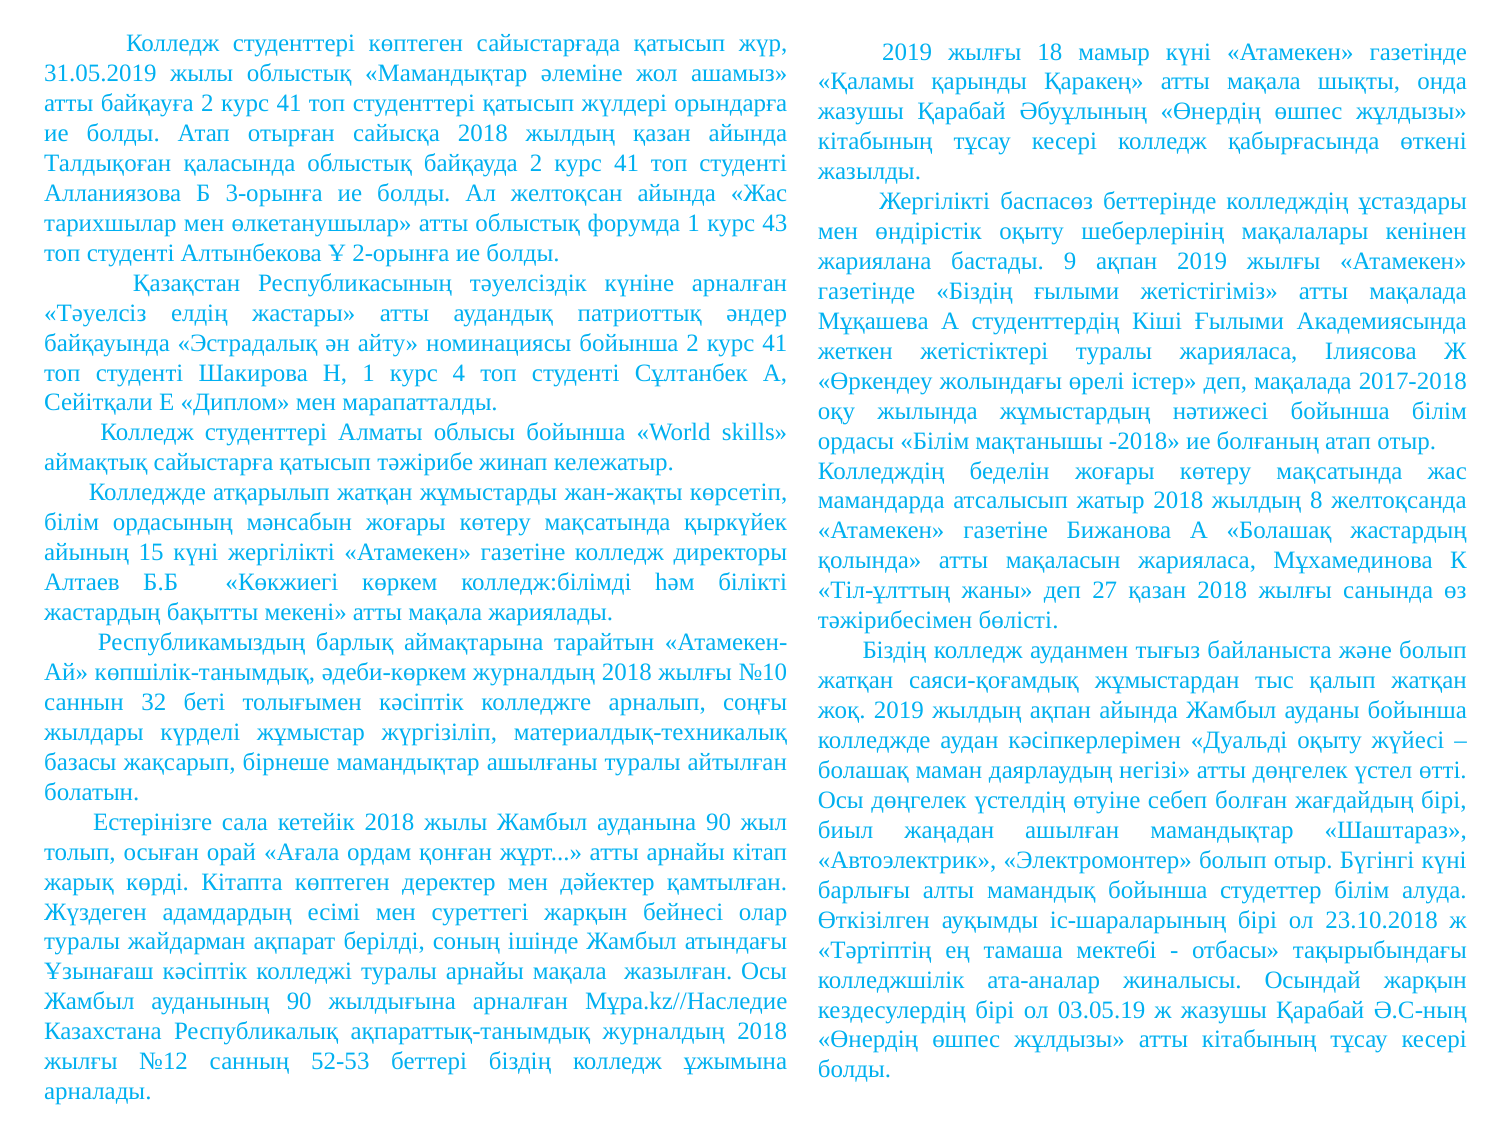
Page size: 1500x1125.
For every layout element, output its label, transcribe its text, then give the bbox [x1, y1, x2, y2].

text_box 2019 жылғы 18 мамыр күні «Атамекен» газетінде «Қаламы қарынды Қаракең» атты мақала шықты, онда жазушы Қарабай Әбуұлының «Өнердің өшпес жұлдызы» кітабының тұсау кесері колледж қабырғасында өткені жазылды. Жергілікті баспасөз беттерінде колледждің ұстаздары мен өндірістік оқыту шеберлерінің мақалалары кенінен жариялана бастады. 9 ақпан 2019 жылғы «Атамекен» газетінде «Біздің ғылыми жетістігіміз» атты мақалада Мұқашева А студенттердің Кіші Ғылыми Академиясында жеткен жетістіктері туралы жарияласа, Ілиясова Ж «Өркендеу жолындағы өрелі істер» деп, мақалада 2017-2018 оқу жылында жұмыстардың нәтижесі бойынша білім ордасы «Білім мақтанышы -2018» ие болғаның атап отыр. Колледждің беделін жоғары көтеру мақсатында жас мамандарда атсалысып жатыр 2018 жылдың 8 желтоқсанда «Атамекен» газетіне Бижанова А «Болашақ жастардың қолында» атты мақаласын жарияласа, Мұхамединова К «Тіл-ұлттың жаны» деп 27 қазан 2018 жылғы санында өз тәжірибесімен бөлісті. Біздің колледж ауданмен тығыз байланыста және болып жатқан саяси-қоғамдық жұмыстардан тыс қалып жатқан жоқ. 2019 жылдың ақпан айында Жамбыл ауданы бойынша колледжде аудан кәсіпкерлерімен «Дуальді оқыту жүйесі – болашақ маман даярлаудың негізі» атты дөңгелек үстел өтті. Осы дөңгелек үстелдің өтуіне себеп болған жағдайдың бірі, биыл жаңадан ашылған мамандықтар «Шаштараз», «Автоэлектрик», «Электромонтер» болып отыр. Бүгінгі күні барлығы алты мамандық бойынша студеттер білім алуда. Өткізілген ауқымды іс-шараларының бірі ол 23.10.2018 ж «Тәртіптің ең тамаша мектебі - отбасы» тақырыбындағы колледжшілік ата-аналар жиналысы. Осындай жарқын кездесулердің бірі ол 03.05.19 ж жазушы Қарабай Ә.С-ның «Өнердің өшпес жұлдызы» атты кітабының тұсау кесері болды. [803, 27, 1483, 1091]
text_box Колледж студенттері көптеген сайыстарғада қатысып жүр, 31.05.2019 жылы облыстық «Мамандықтар әлеміне жол ашамыз» атты байқауға 2 курс 41 топ студенттері қатысып жүлдері орындарға ие болды. Атап отырған сайысқа 2018 жылдың қазан айында Талдықоған қаласында облыстық байқауда 2 курс 41 топ студенті Алланиязова Б 3-орынға ие болды. Ал желтоқсан айында «Жас тарихшылар мен өлкетанушылар» атты облыстық форумда 1 курс 43 топ студенті Алтынбекова Ұ 2-орынға ие болды. Қазақстан Республикасының тәуелсіздік күніне арналған «Тәуелсіз елдің жастары» атты аудандық патриоттық әндер байқауында «Эстрадалық ән айту» номинациясы бойынша 2 курс 41 топ студенті Шакирова Н, 1 курс 4 топ студенті Сұлтанбек А, Сейітқали Е «Диплом» мен марапатталды. Колледж студенттері Алматы облысы бойынша «World skills» аймақтық сайыстарға қатысып тәжірибе жинап кележатыр. Колледжде атқарылып жатқан жұмыстарды жан-жақты көрсетіп, білім ордасының мәнсабын жоғары көтеру мақсатында қыркүйек айының 15 күні жергілікті «Атамекен» газетіне колледж директоры Алтаев Б.Б «Көкжиегі көркем колледж:білімді һәм білікті жастардың бақытты мекені» атты мақала жариялады. Республикамыздың барлық аймақтарына тарайтын «Атамекен-Ай» көпшілік-танымдық, әдеби-көркем журналдың 2018 жылғы №10 саннын 32 беті толығымен кәсіптік колледжге арналып, соңғы жылдары күрделі жұмыстар жүргізіліп, материалдық-техникалық базасы жақсарып, бірнеше мамандықтар ашылғаны туралы айтылған болатын. Естерінізге сала кетейік 2018 жылы Жамбыл ауданына 90 жыл толып, осыған орай «Ағала ордам қонған жұрт...» атты арнайы кітап жарық көрді. Кітапта көптеген деректер мен дәйектер қамтылған. Жүздеген адамдардың есімі мен суреттегі жарқын бейнесі олар туралы жайдарман ақпарат берілді, соның ішінде Жамбыл атындағы Ұзынағаш кәсіптік колледжі туралы арнайы мақала жазылған. Осы Жамбыл ауданының 90 жылдығына арналған Мұра.kz//Наследие Казахстана Республикалық ақпараттық-танымдық журналдың 2018 жылғы №12 санның 52-53 беттері біздің колледж ұжымына арналады. [29, 19, 803, 1112]
